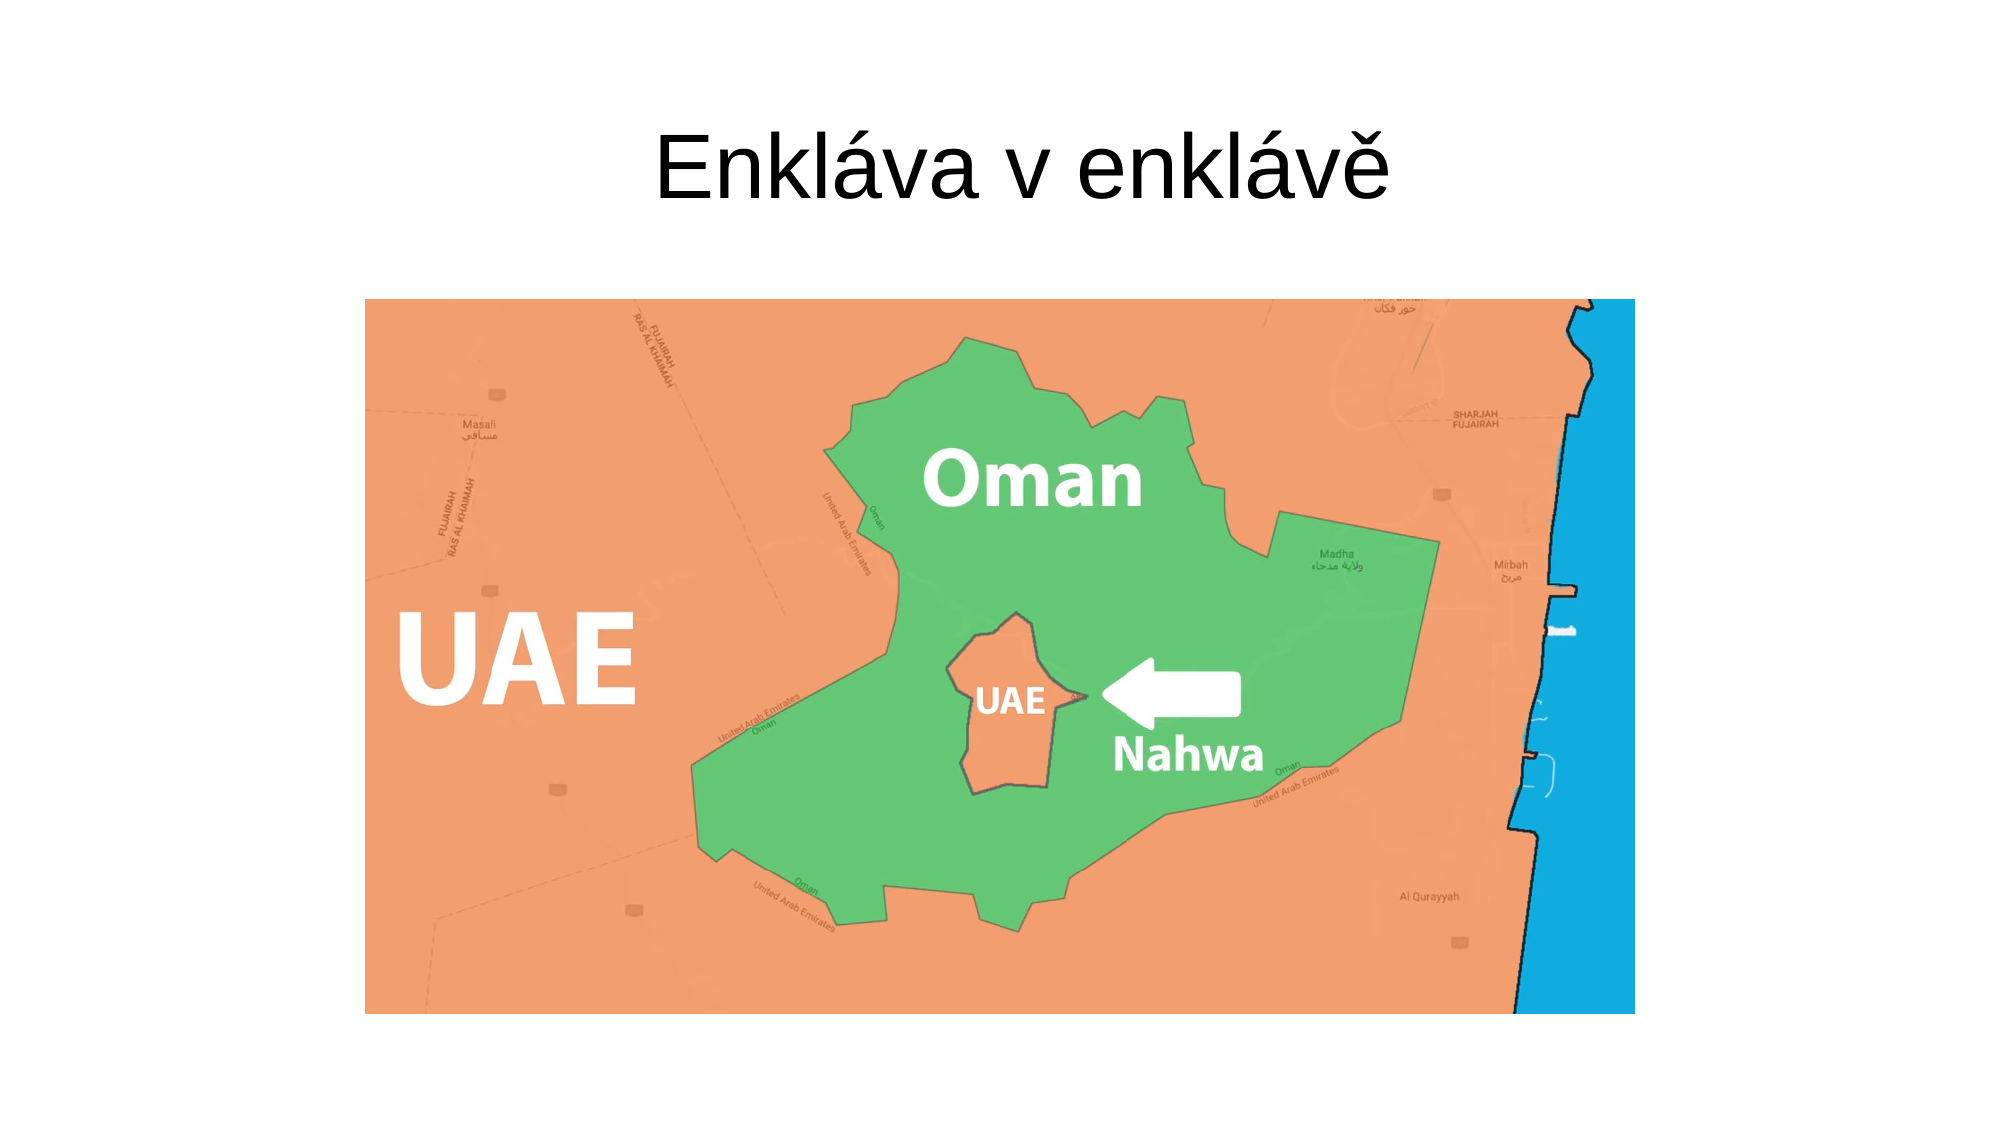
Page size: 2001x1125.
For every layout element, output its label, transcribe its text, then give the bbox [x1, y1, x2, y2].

title Enkláva v enklávě [137, 59, 1863, 278]
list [365, 299, 1635, 1014]
